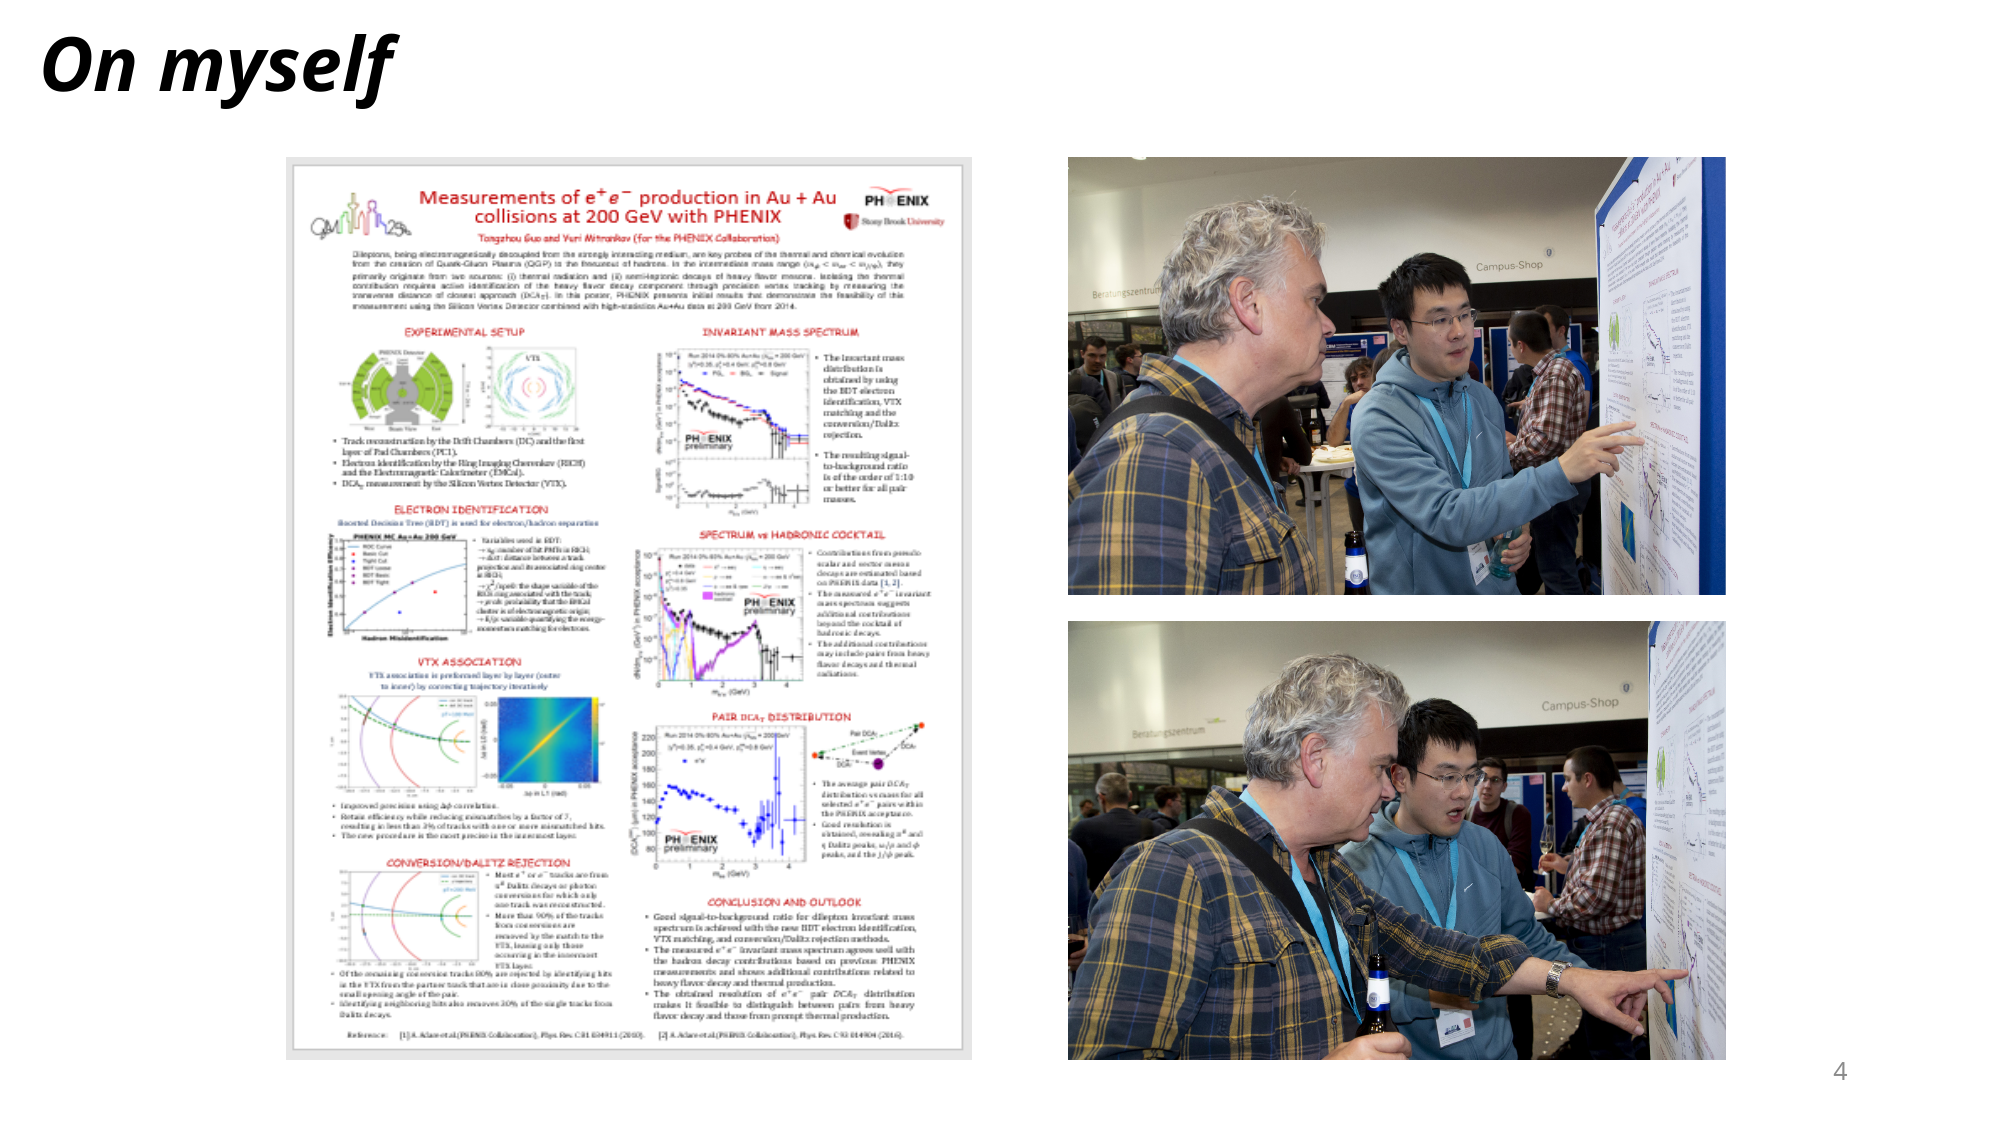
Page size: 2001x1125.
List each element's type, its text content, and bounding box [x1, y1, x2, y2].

text_box On myself [24, 9, 459, 125]
picture [1068, 157, 1726, 596]
picture [286, 157, 973, 1060]
slide_number 4 [1412, 1042, 1863, 1103]
picture [1068, 621, 1726, 1060]
